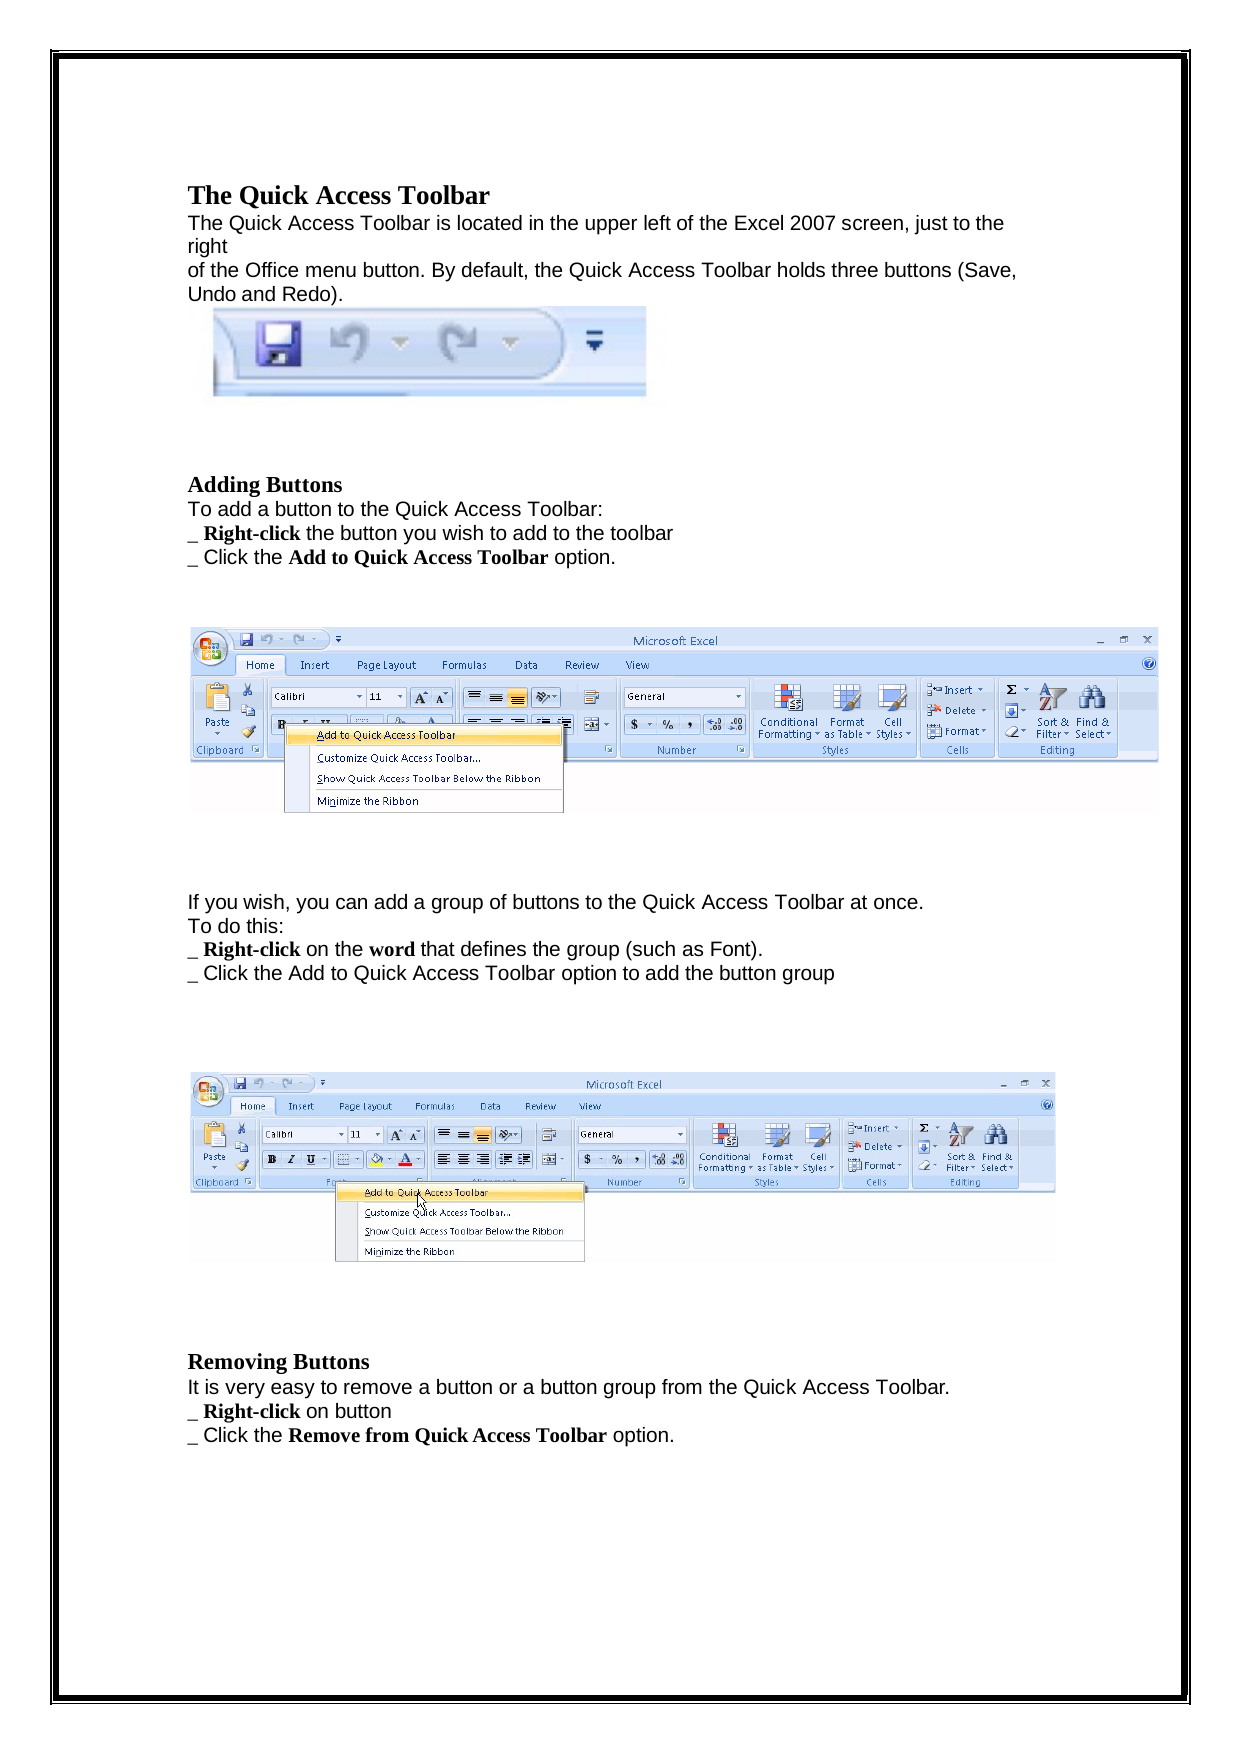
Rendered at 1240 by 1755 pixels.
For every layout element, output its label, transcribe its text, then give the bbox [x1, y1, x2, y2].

text_box Adding Buttons To add a button to the Quick Access Toolbar: _ Right-click the button you wish to add to the toolbar _ Click the Add to Quick Access Toolbar option. [185, 469, 679, 571]
text_box [190, 627, 1159, 813]
text_box Removing Buttons It is very easy to remove a button or a button group from the Quick Access Toolbar. _ Right-click on button _ Click the Remove from Quick Access Toolbar option. [185, 1346, 958, 1449]
text_box [190, 1072, 1056, 1262]
text_box [190, 306, 673, 414]
text_box The Quick Access Toolbar The Quick Access Toolbar is located in the upper left of the Excel 2007 screen, just to the right of the Office menu button. By default, the Quick Access Toolbar holds three buttons (Save, Undo and Redo). [185, 177, 1025, 308]
text_box If you wish, you can add a group of buttons to the Quick Access Toolbar at once. To do this: _ Right-click on the word that defines the group (such as Font). _ Click the Add to Quick Access Toolbar option to add the button group [185, 889, 933, 987]
